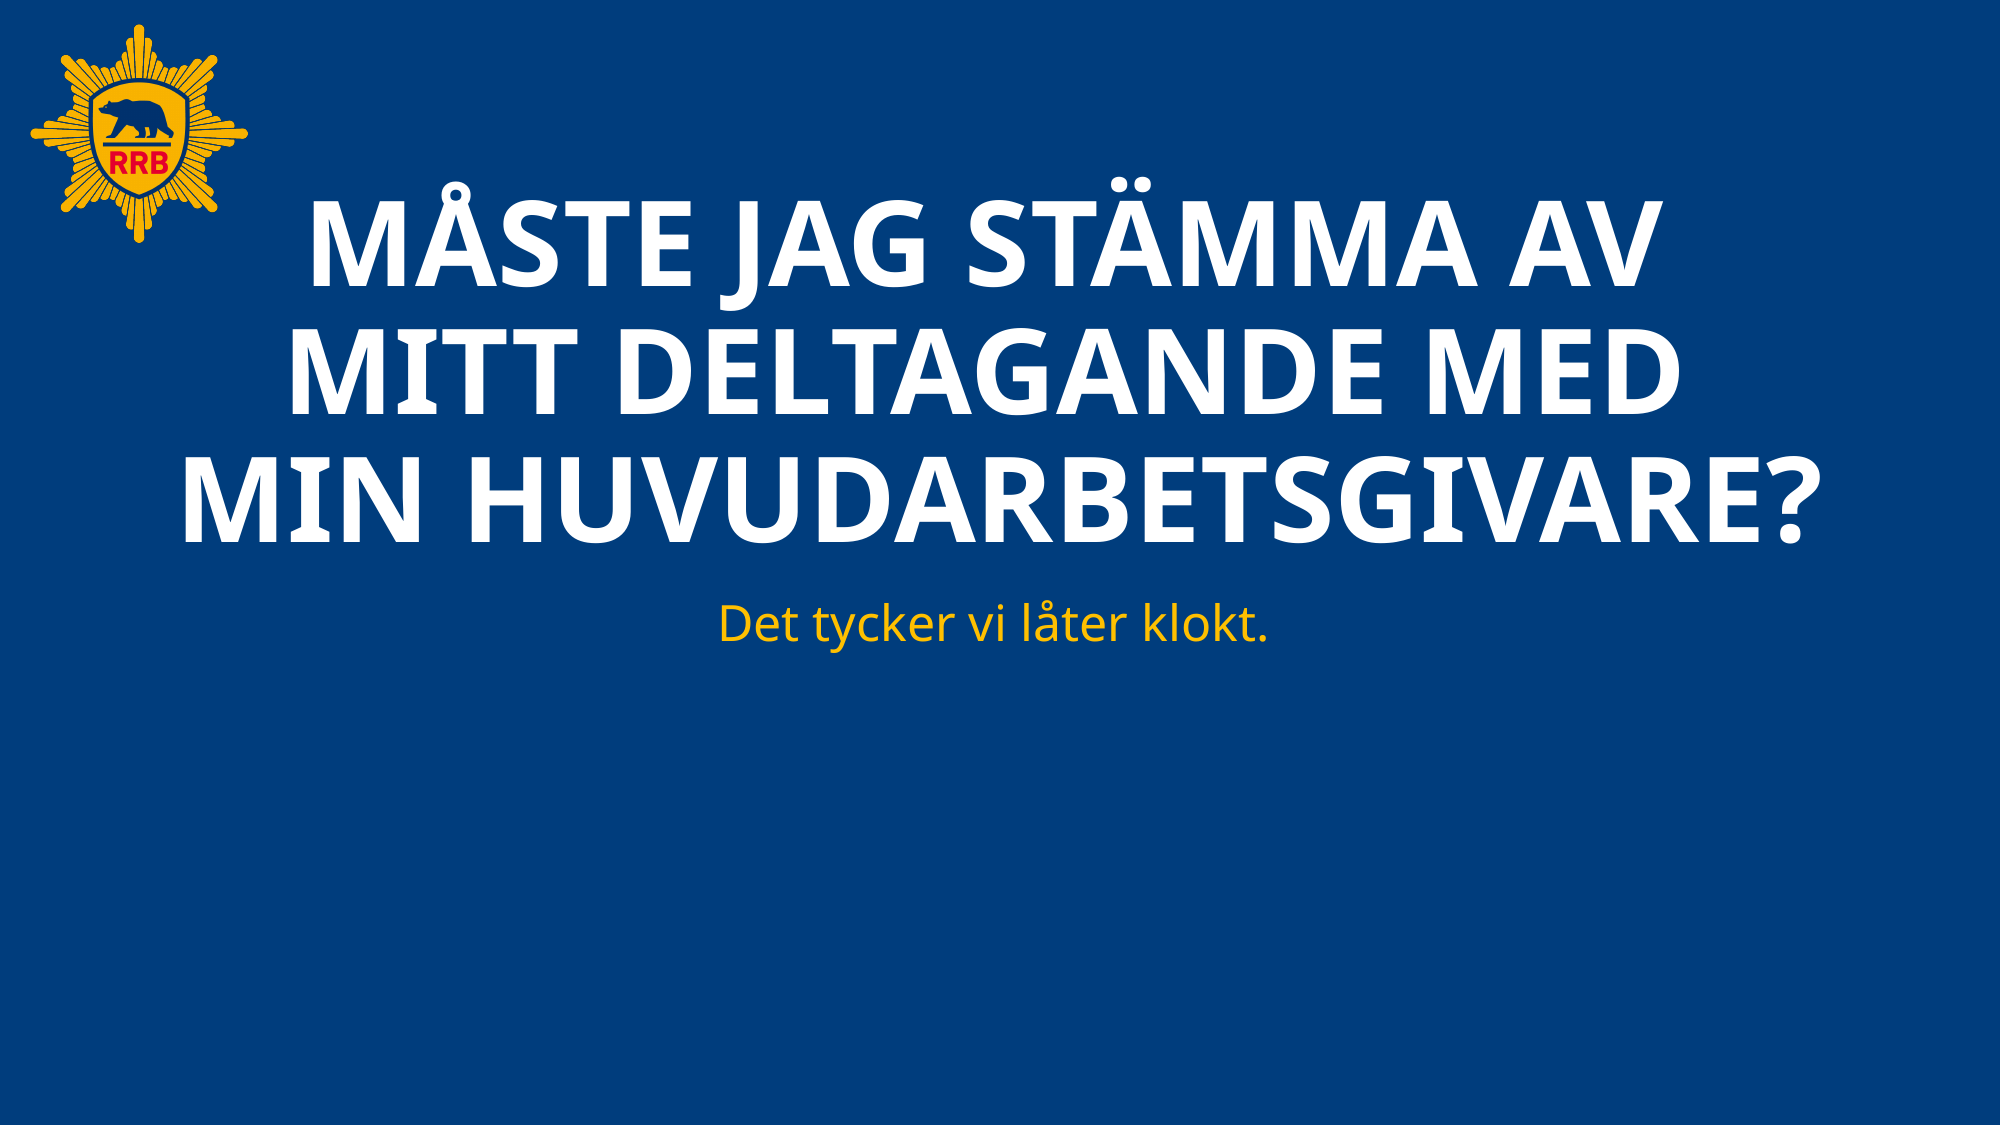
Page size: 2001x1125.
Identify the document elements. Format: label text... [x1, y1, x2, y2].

subtitle Det tycker vi låter klokt. [391, 590, 1609, 1053]
title MÅSTE JAG STÄMMA AV MITT DELTAGANDE MED MIN HUVUDARBETSGIVARE? [160, 72, 1840, 576]
picture [28, 22, 250, 245]
